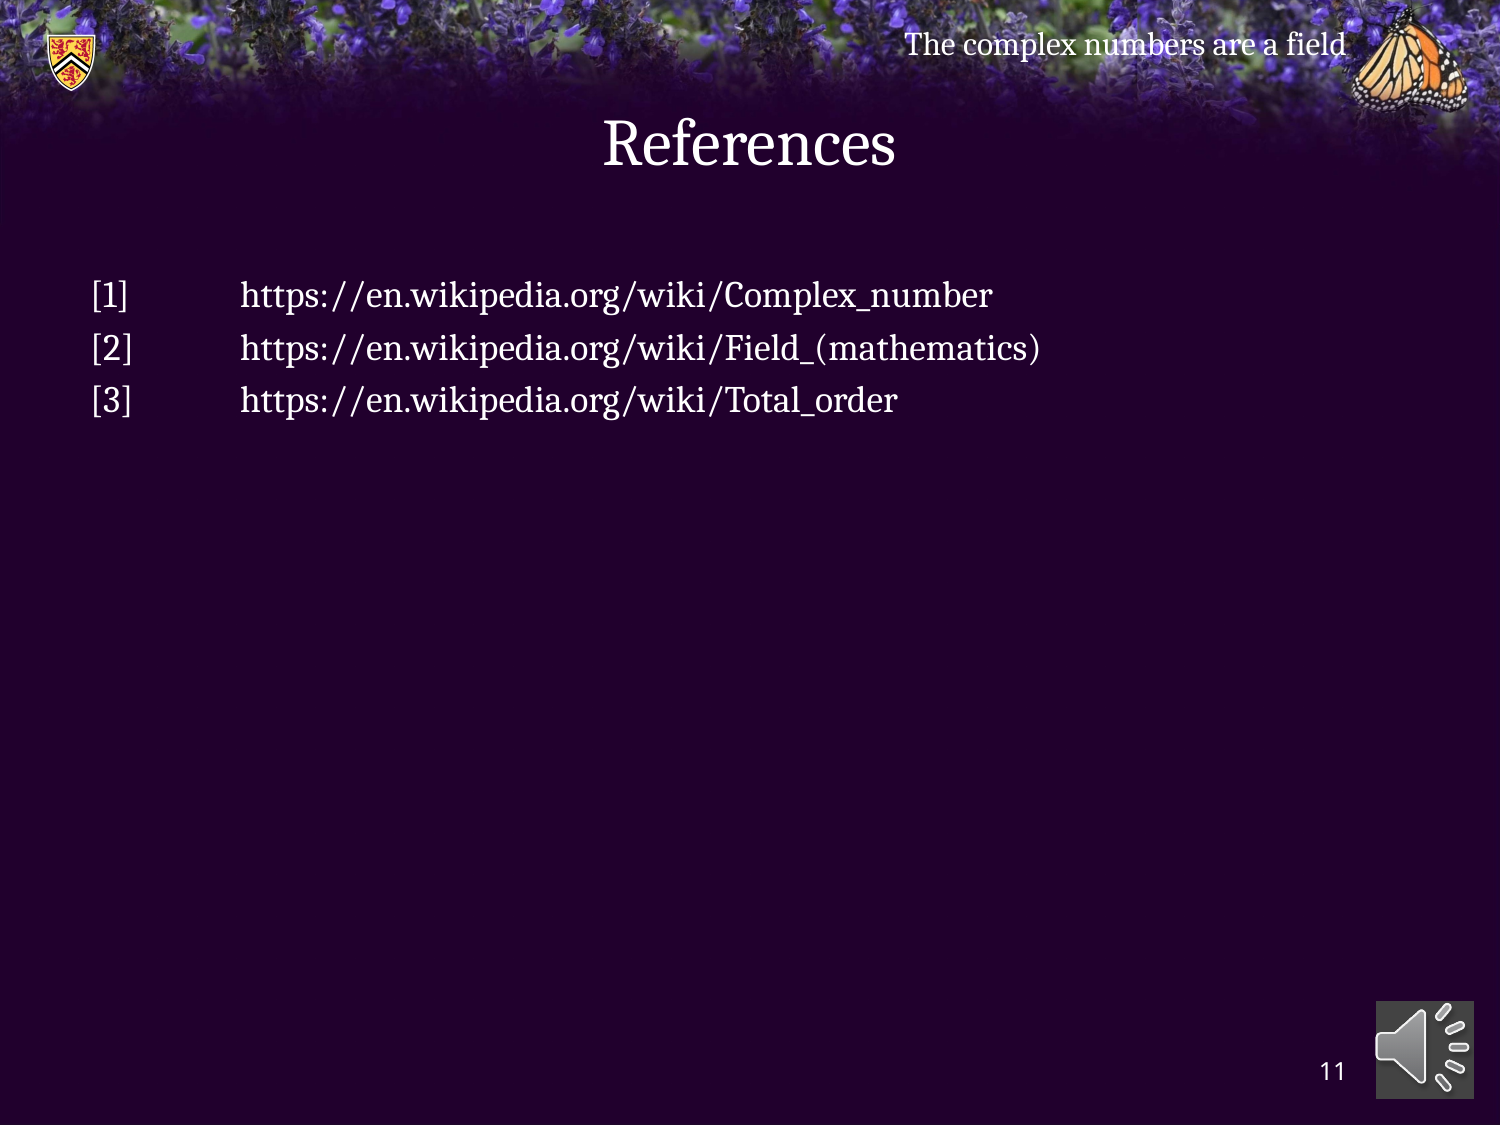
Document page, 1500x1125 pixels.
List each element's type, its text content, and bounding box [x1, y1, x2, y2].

footer The complex numbers are a field [575, 12, 1363, 73]
slide_number 11 [1187, 1042, 1363, 1103]
picture [0, 0, 1500, 1125]
title References [75, 45, 1425, 233]
list [1] https://en.wikipedia.org/wiki/Complex_number [2] https://en.wikipedia.org/wiki/Field_(mathematics) [3] https://en.wikipedia.org/wiki/Total_order [75, 262, 1475, 1005]
